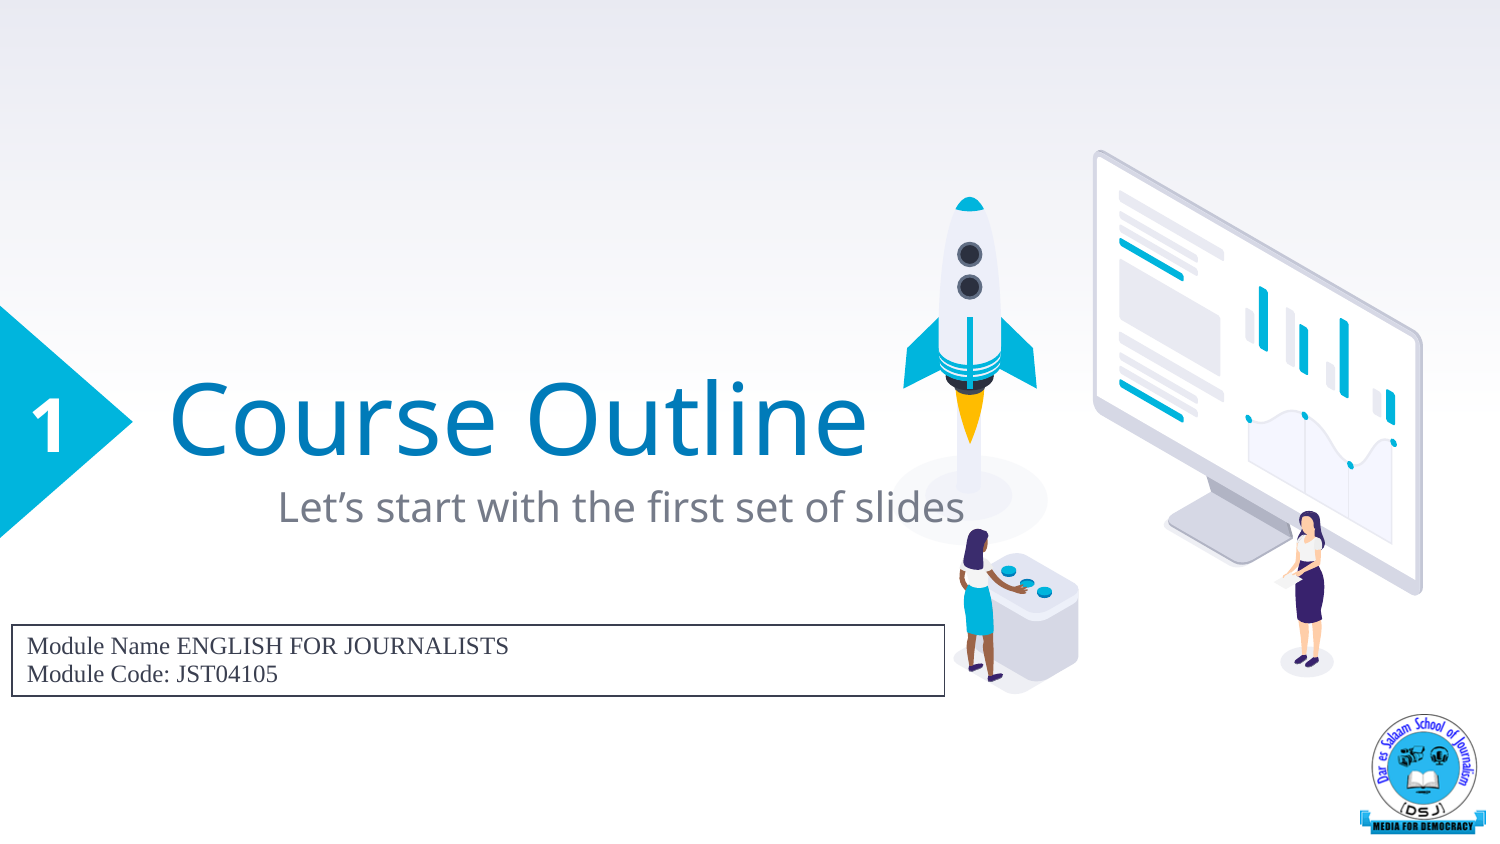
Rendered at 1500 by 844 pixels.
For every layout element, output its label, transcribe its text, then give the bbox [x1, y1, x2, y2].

title Course Outline [167, 364, 886, 476]
text_box 1 [0, 306, 100, 540]
subtitle Let’s start with the first set of slides [277, 475, 886, 539]
table_header Module Name ENGLISH FOR JOURNALISTS Module Code: JST04105 [13, 626, 886, 695]
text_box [891, 149, 1424, 695]
picture [1360, 714, 1486, 835]
picture [1360, 825, 1371, 835]
